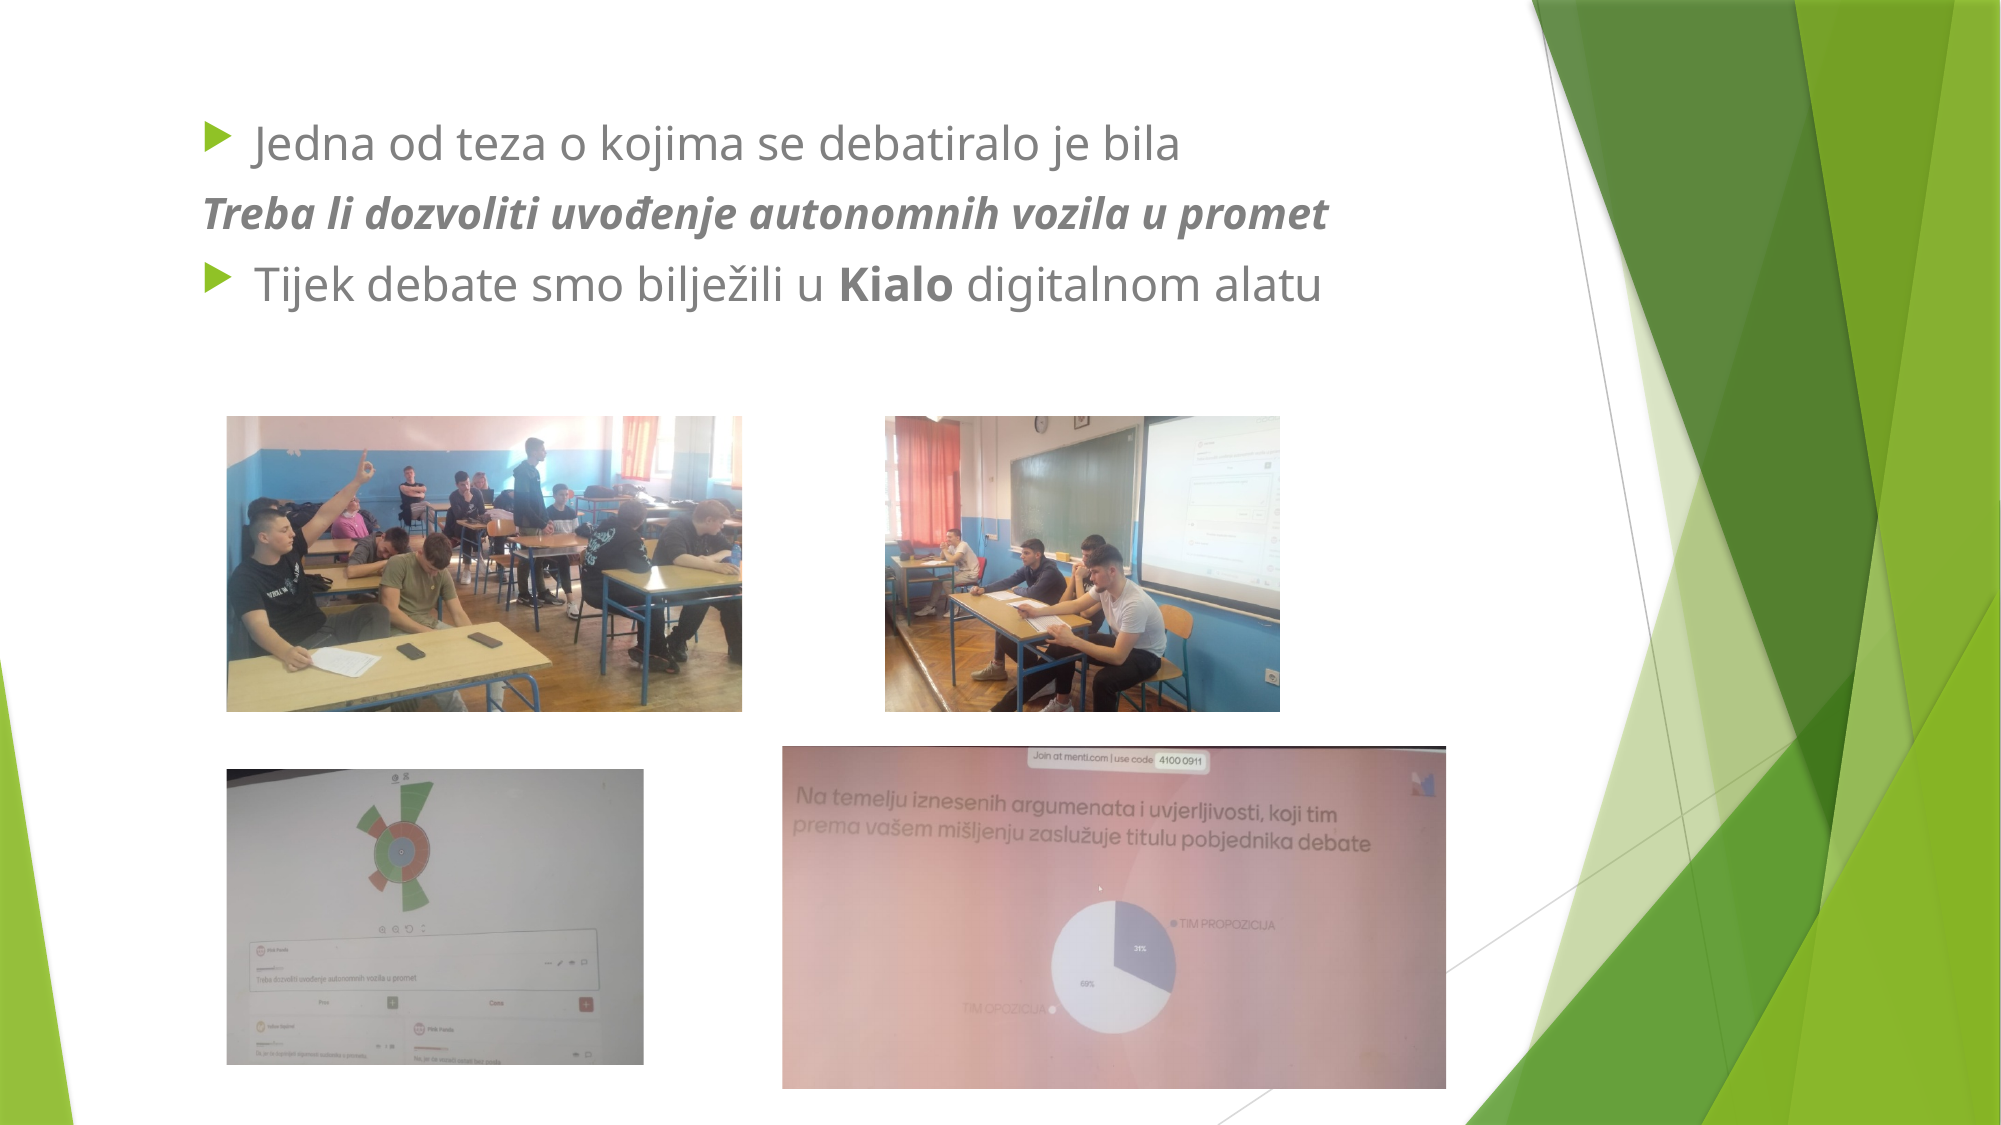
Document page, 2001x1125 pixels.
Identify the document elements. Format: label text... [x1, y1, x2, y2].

picture [226, 415, 743, 713]
picture [226, 769, 645, 1066]
picture [885, 415, 1281, 713]
list Jedna od teza o kojima se debatiralo je bila Treba li dozvoliti uvođenje autonomnih vozila u promet Tijek debate smo bilježili u Kialo digitalnom alatu [186, 106, 1447, 388]
picture [781, 745, 1447, 1089]
